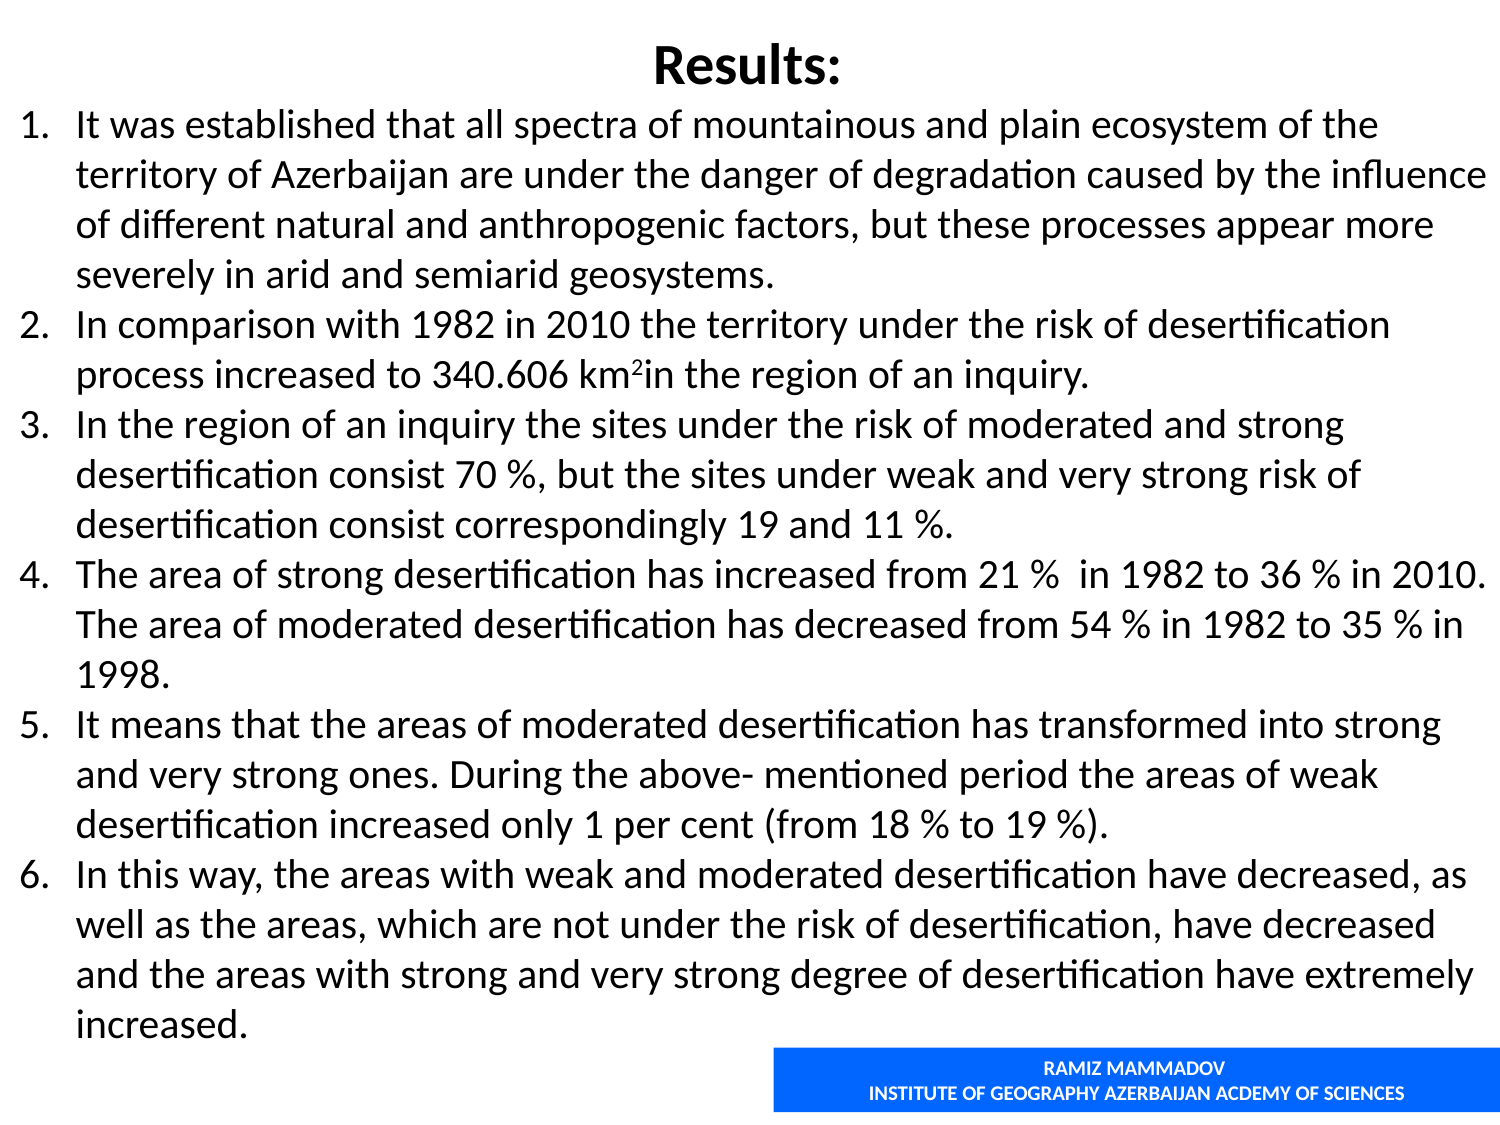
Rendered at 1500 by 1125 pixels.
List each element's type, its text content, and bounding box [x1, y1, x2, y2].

text_box RAMIZ MAMMADOV INSTITUTE OF GEOGRAPHY AZERBAIJAN ACDEMY OF SCIENCES [773, 1047, 1500, 1113]
text_box Results: It was established that all spectra of mountainous and plain ecosystem of the territory of Azerbaijan are under the danger of degradation caused by the influence of different natural and anthropogenic factors, but these processes appear more severely in arid and semiarid geosystems. In comparison with 1982 in 2010 the territory under the risk of desertification process increased to 340.606 km2in the region of an inquiry. In the region of an inquiry the sites under the risk of moderated and strong desertification consist 70 %, but the sites under weak and very strong risk of desertification consist correspondingly 19 and 11 %. The area of strong desertification has increased from 21 % in 1982 to 36 % in 2010. The area of moderated desertification has decreased from 54 % in 1982 to 35 % in 1998. It means that the areas of moderated desertification has transformed into strong and very strong ones. During the above- mentioned period the areas of weak desertification increased only 1 per cent (from 18 % to 19 %). In this way, the areas with weak and moderated desertification have decreased, as well as the areas, which are not under the risk of desertification, have decreased and the areas with strong and very strong degree of desertification have extremely increased. [4, 19, 1500, 1055]
